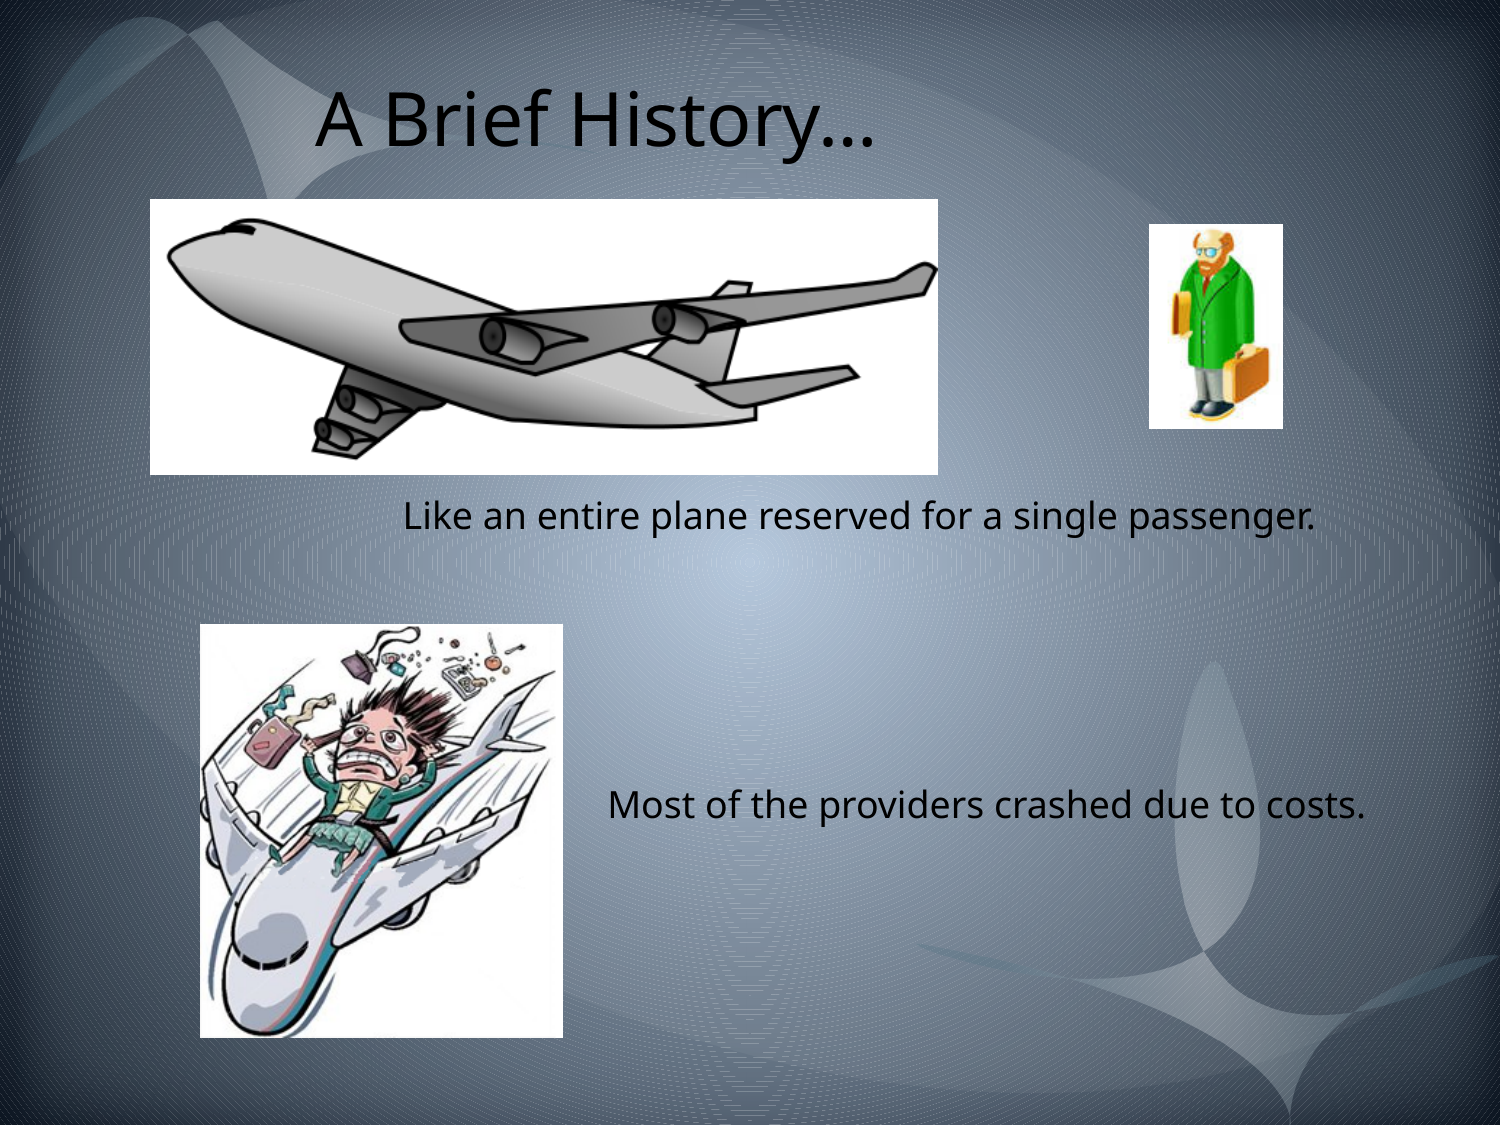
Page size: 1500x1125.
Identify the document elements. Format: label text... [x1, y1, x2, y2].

title A Brief History… [300, 50, 1172, 183]
picture [0, 0, 1500, 1125]
list Like an entire plane reserved for a single passenger. Most of the providers crashed due to costs. [87, 324, 1388, 956]
